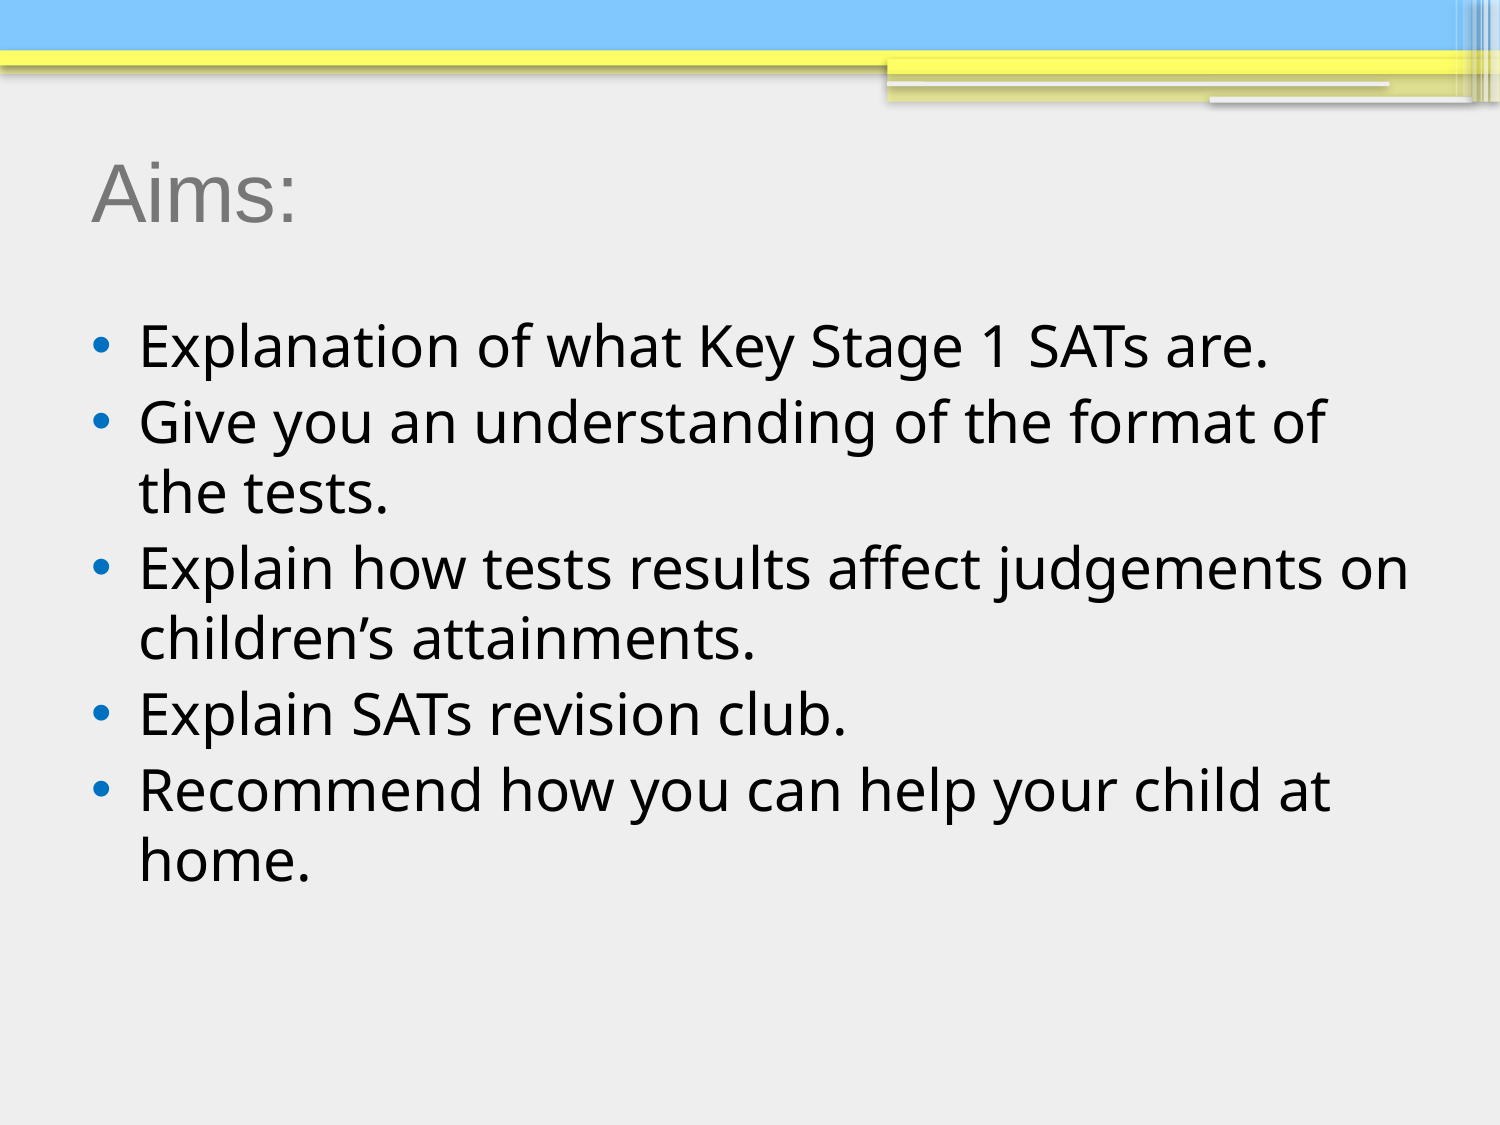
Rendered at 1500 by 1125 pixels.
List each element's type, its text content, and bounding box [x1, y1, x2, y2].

title Aims: [76, 101, 1427, 277]
list Explanation of what Key Stage 1 SATs are. Give you an understanding of the format of the tests. Explain how tests results affect judgements on children’s attainments. Explain SATs revision club. Recommend how you can help your child at home. [76, 301, 1427, 1012]
